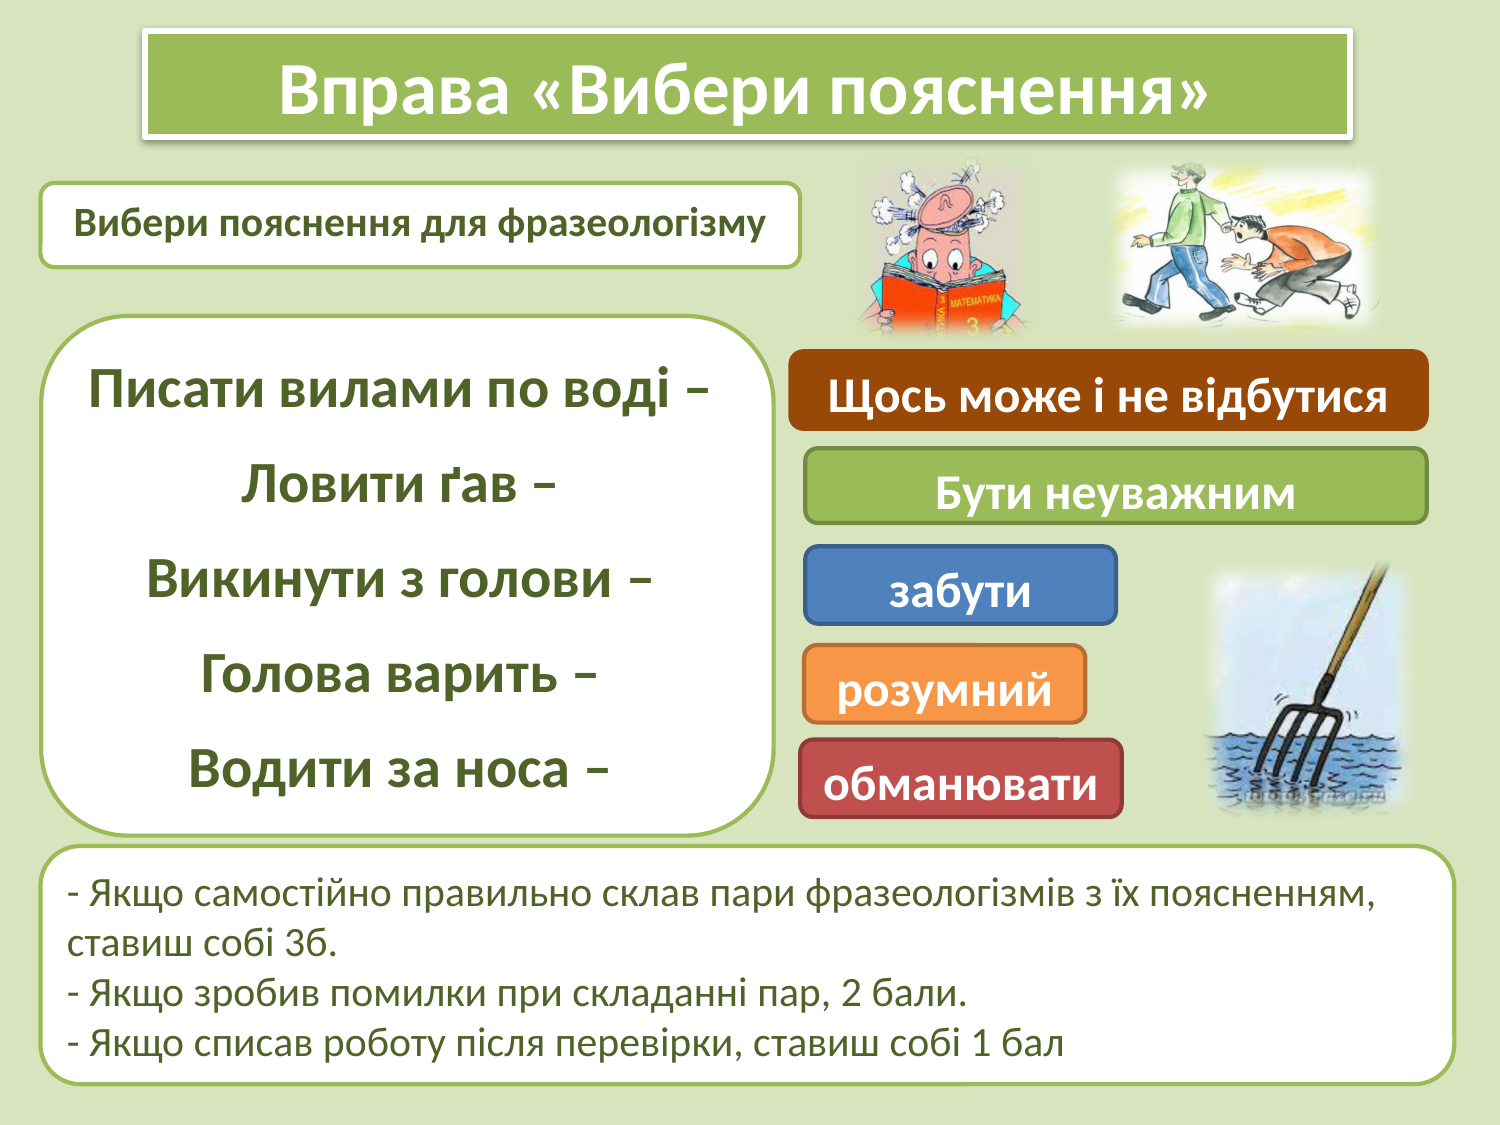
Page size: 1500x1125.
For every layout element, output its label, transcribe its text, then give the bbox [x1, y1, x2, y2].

title Вправа «Вибери пояснення» [142, 28, 1353, 140]
text_box Щось може і не відбутися [788, 349, 1429, 431]
text_box обманювати [798, 737, 1124, 820]
text_box Писати вилами по воді – Ловити ґав – Викинути з голови – Голова варить – Водити за носа – [39, 313, 776, 838]
picture [848, 149, 1041, 344]
picture [1101, 153, 1388, 344]
text_box Вибери пояснення для фразеологізму [38, 180, 803, 270]
picture [1196, 556, 1423, 821]
text_box розумний [801, 642, 1088, 725]
text_box забути [803, 544, 1119, 626]
text_box - Якщо самостійно правильно склав пари фразеологізмів з їх поясненням, ставиш собі 3б. - Якщо зробив помилки при складанні пар, 2 бали. - Якщо списав роботу після перевірки, ставиш собі 1 бал [38, 843, 1457, 1087]
text_box Бути неуважним [803, 446, 1429, 526]
